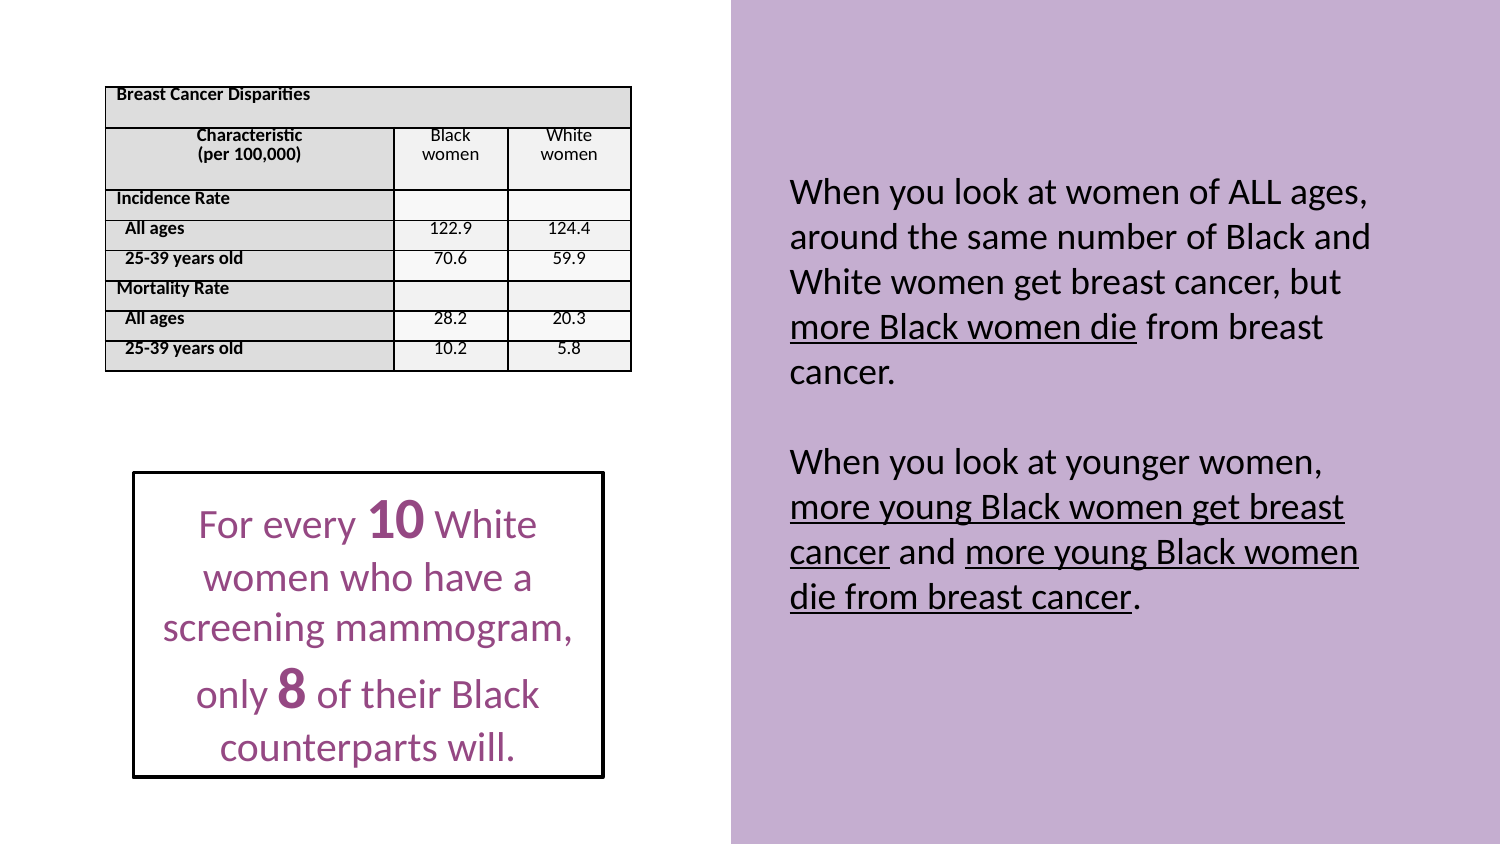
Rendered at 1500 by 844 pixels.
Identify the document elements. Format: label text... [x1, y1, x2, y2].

table_cell 28.2 [395, 312, 507, 340]
table_cell Black women [395, 129, 507, 189]
table_cell All ages [106, 221, 393, 250]
table_cell Characteristic (per 100,000) [106, 129, 393, 189]
table_cell [395, 191, 507, 220]
table_cell 25-39 years old [106, 251, 393, 280]
table_header Breast Cancer Disparities [106, 88, 630, 127]
table_cell 59.9 [509, 251, 630, 280]
table_cell Mortality Rate [106, 282, 393, 310]
table_cell All ages [106, 312, 393, 340]
table_cell [395, 282, 507, 310]
table_cell [509, 282, 630, 310]
table_cell 124.4 [509, 221, 630, 250]
text_box When you look at women of ALL ages, around the same number of Black and White women get breast cancer, but more Black women die from breast cancer. When you look at younger women, more young Black women get breast cancer and more young Black women die from breast cancer. [774, 159, 1395, 625]
text_box [730, 0, 1500, 844]
text_box For every 10 White women who have a screening mammogram, only 8 of their Black counterparts will. [133, 472, 603, 778]
table_cell 122.9 [395, 221, 507, 250]
table_cell 70.6 [395, 251, 507, 280]
table_cell 5.8 [509, 342, 630, 370]
table_cell 10.2 [395, 342, 507, 370]
table_cell White women [509, 129, 630, 189]
table_cell 25-39 years old [106, 342, 393, 370]
table_cell 20.3 [509, 312, 630, 340]
table_cell [509, 191, 630, 220]
table_cell Incidence Rate [106, 191, 393, 220]
